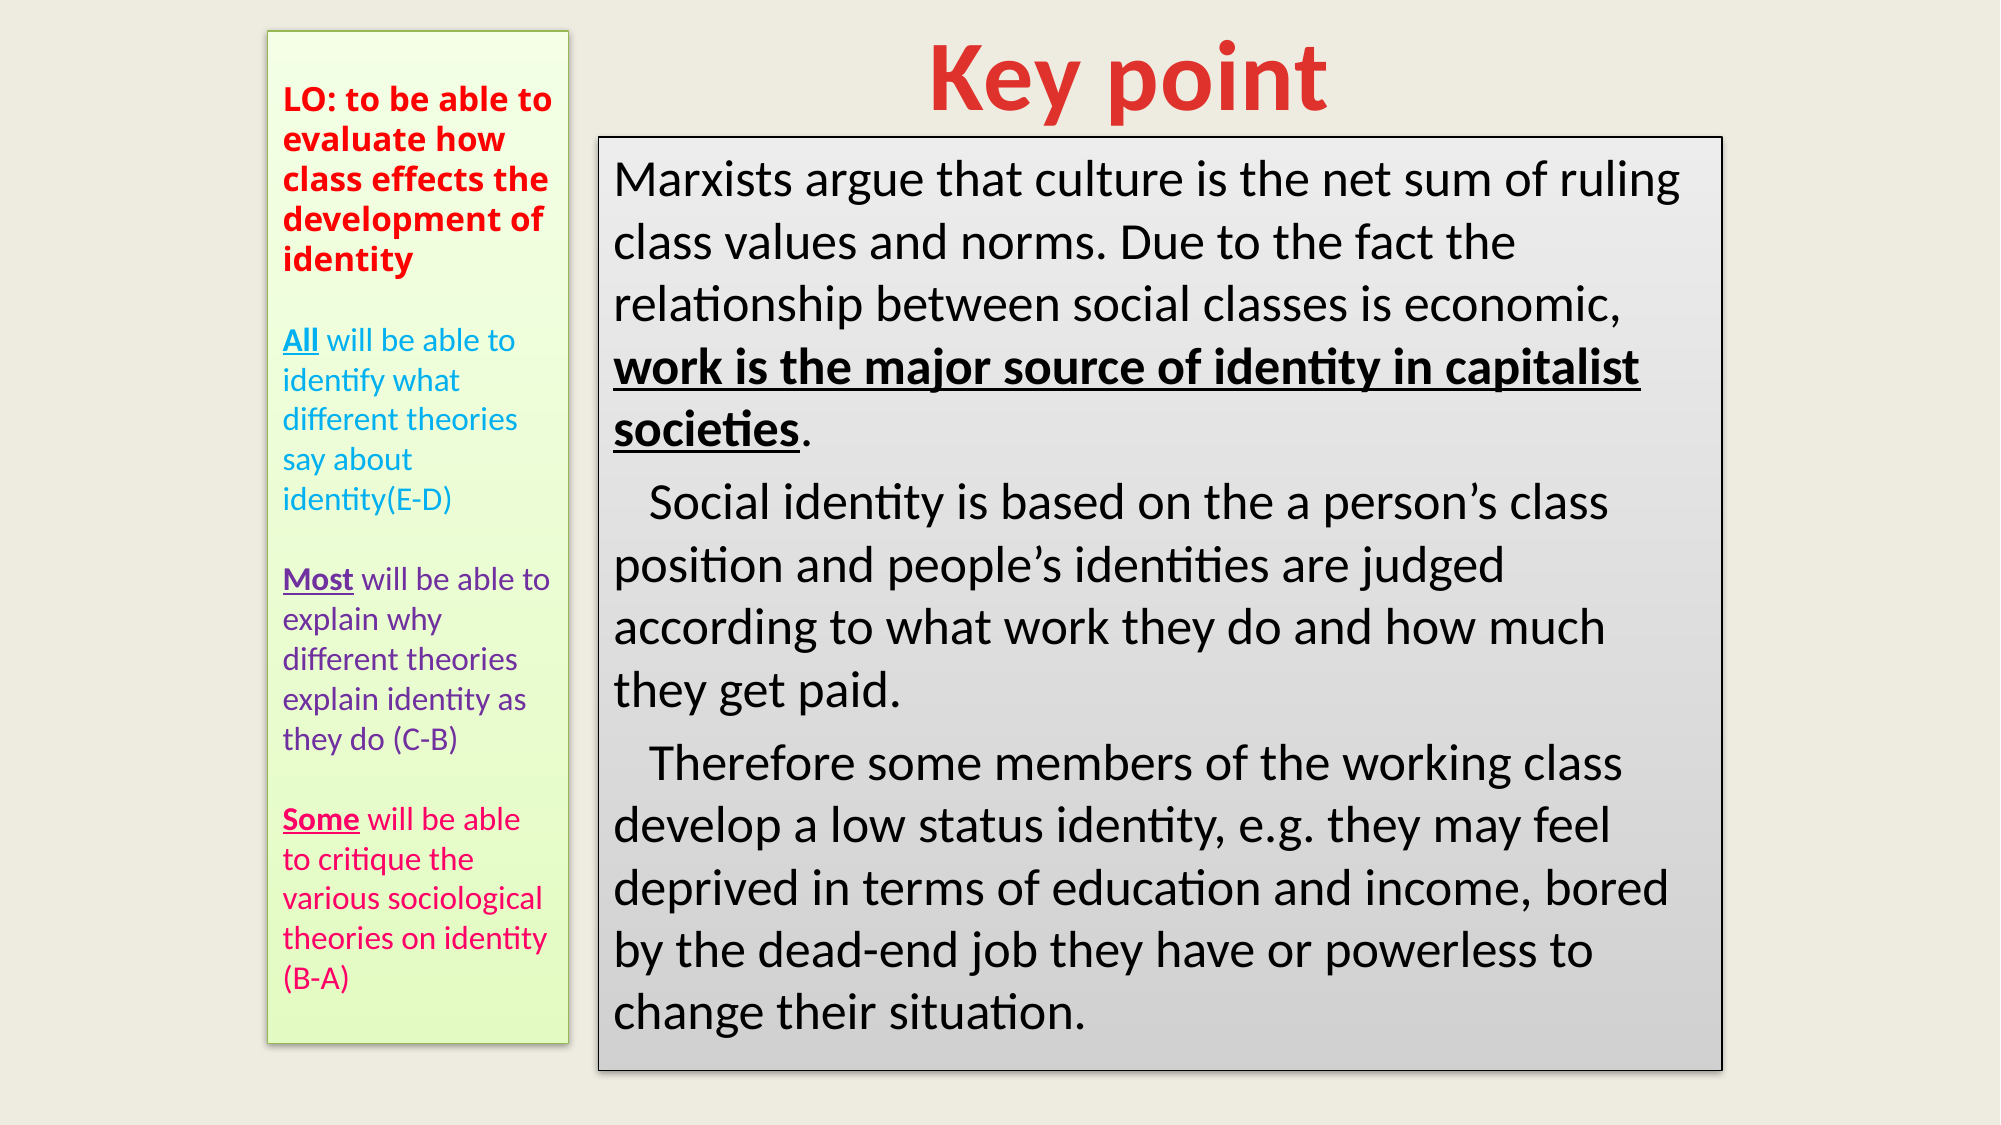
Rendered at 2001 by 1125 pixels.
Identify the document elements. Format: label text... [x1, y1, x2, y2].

list Marxists argue that culture is the net sum of ruling class values and norms. Due to the fact the relationship between social classes is economic, work is the major source of identity in capitalist societies. Social identity is based on the a person’s class position and people’s identities are judged according to what work they do and how much they get paid. Therefore some members of the working class develop a low status identity, e.g. they may feel deprived in terms of education and income, bored by the dead-end job they have or powerless to change their situation. [598, 136, 1723, 1071]
text_box Key point [787, 3, 1473, 139]
text_box LO: to be able to evaluate how class effects the development of identity All will be able to identify what different theories say about identity(E-D) Most will be able to explain why different theories explain identity as they do (C-B) Some will be able to critique the various sociological theories on identity (B-A) [267, 30, 569, 1044]
